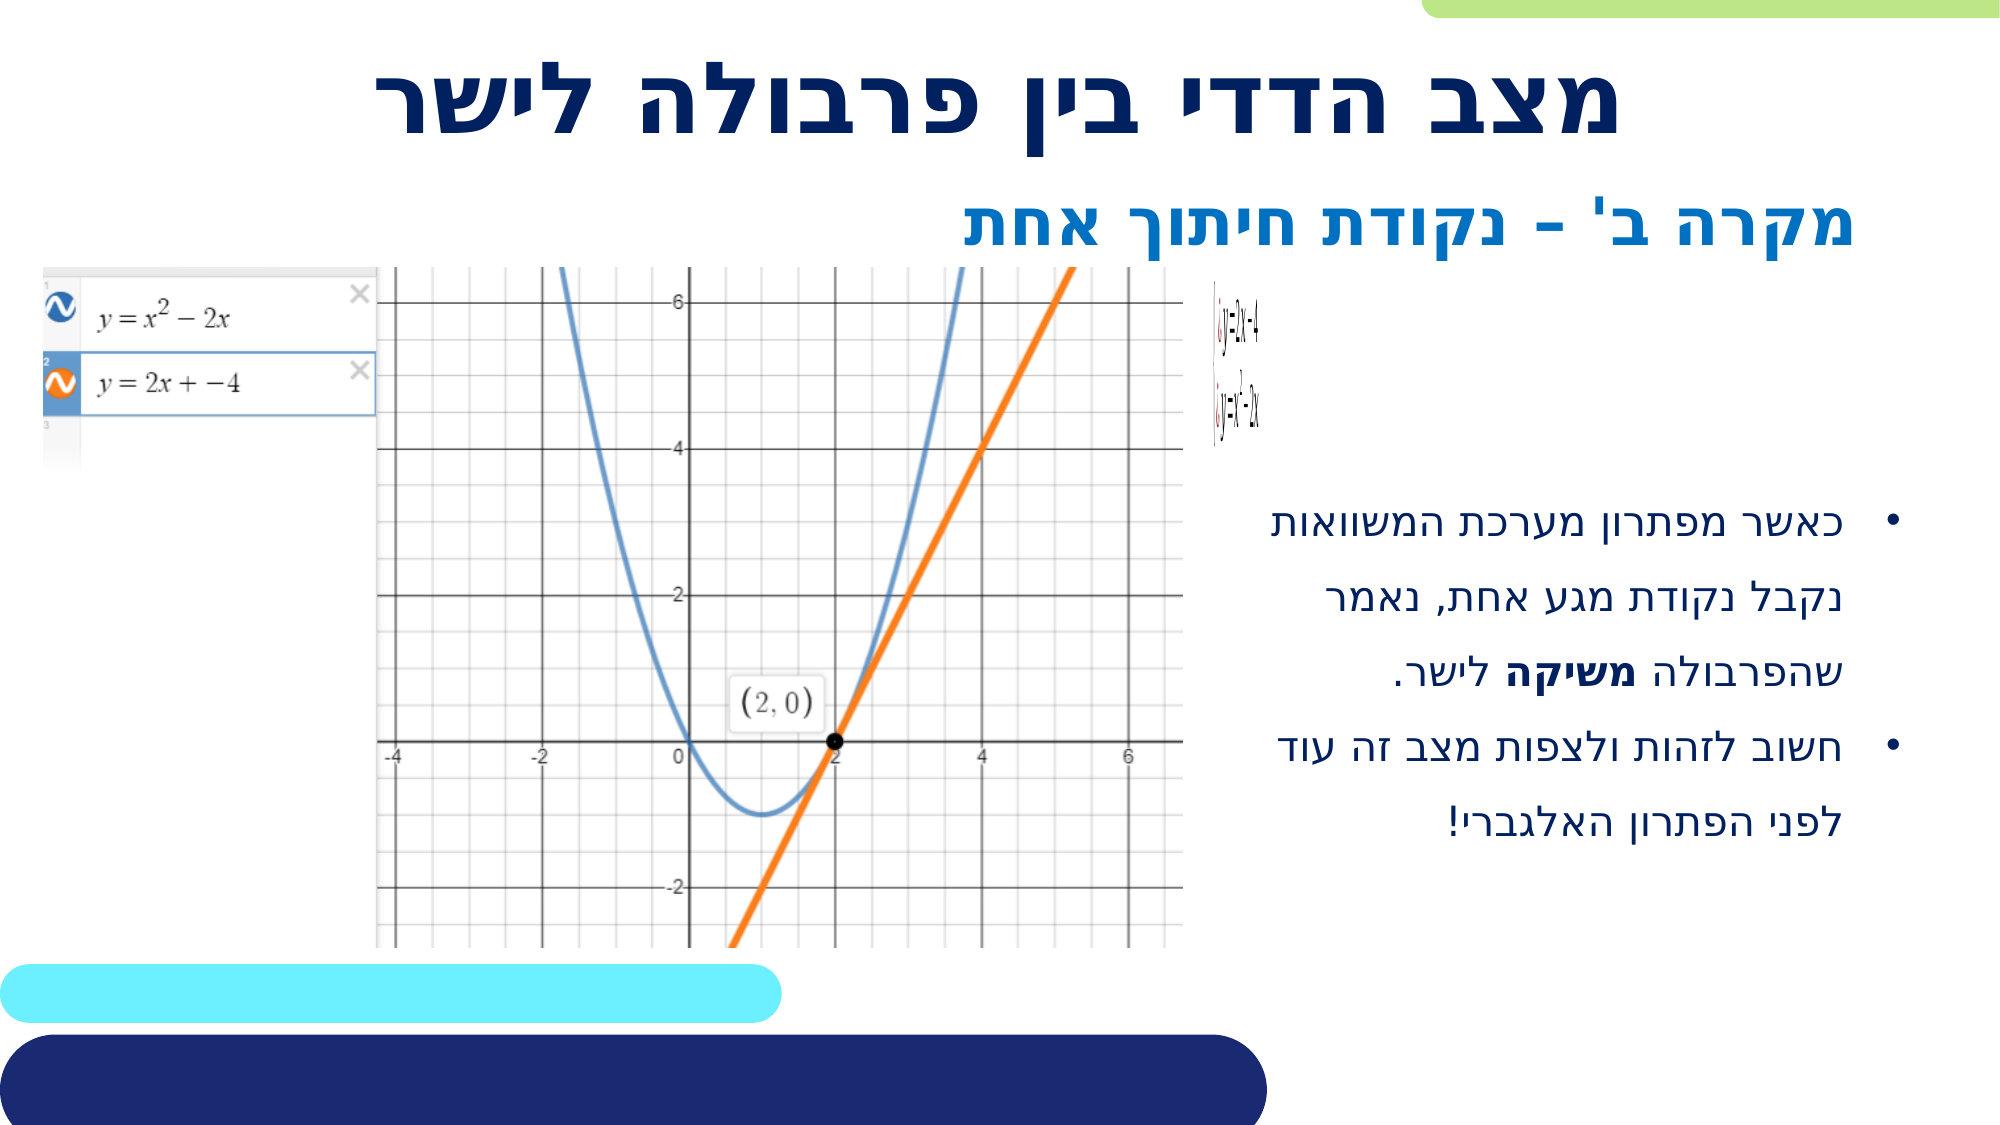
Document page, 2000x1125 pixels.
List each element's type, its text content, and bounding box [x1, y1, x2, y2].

title מצב הדדי בין פרבולה לישר [84, 34, 1916, 154]
picture [42, 267, 1184, 949]
list מקרה ב' – נקודת חיתוך אחת [396, 178, 1874, 267]
text_box כאשר מפתרון מערכת המשוואות נקבל נקודת מגע אחת, נאמר שהפרבולה משיקה לישר. חשוב לזהות ולצפות מצב זה עוד לפני הפתרון האלגברי! [1213, 461, 1916, 897]
